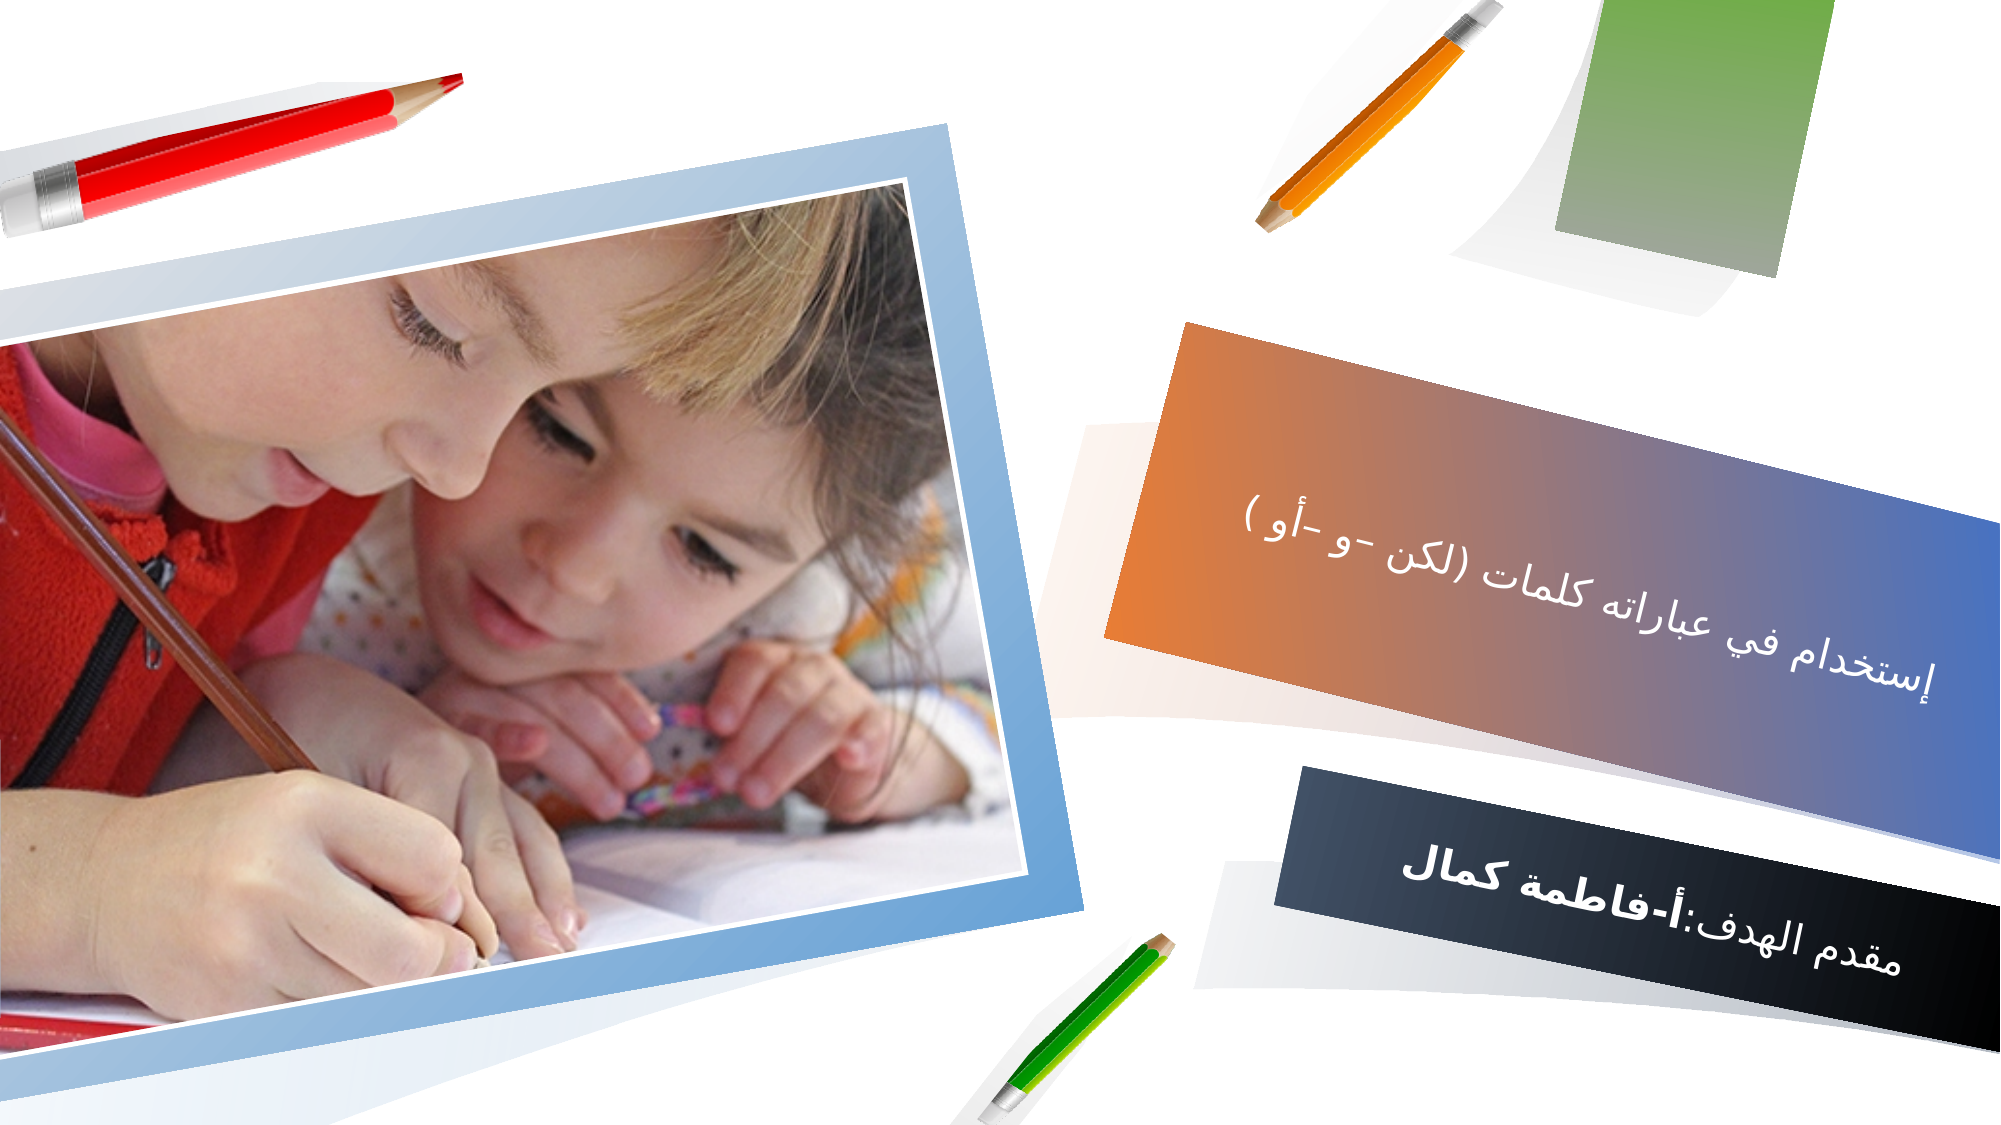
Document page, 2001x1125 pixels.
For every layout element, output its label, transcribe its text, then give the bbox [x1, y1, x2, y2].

picture [1237, 0, 1511, 251]
subtitle مقدم الهدف:أ-فاطمة كمال [1333, 776, 1961, 1042]
title إستخدام في عباراته كلمات (لكن –و –أو ) [1166, 355, 2000, 839]
picture [0, 72, 1023, 1055]
picture [972, 915, 1193, 1125]
